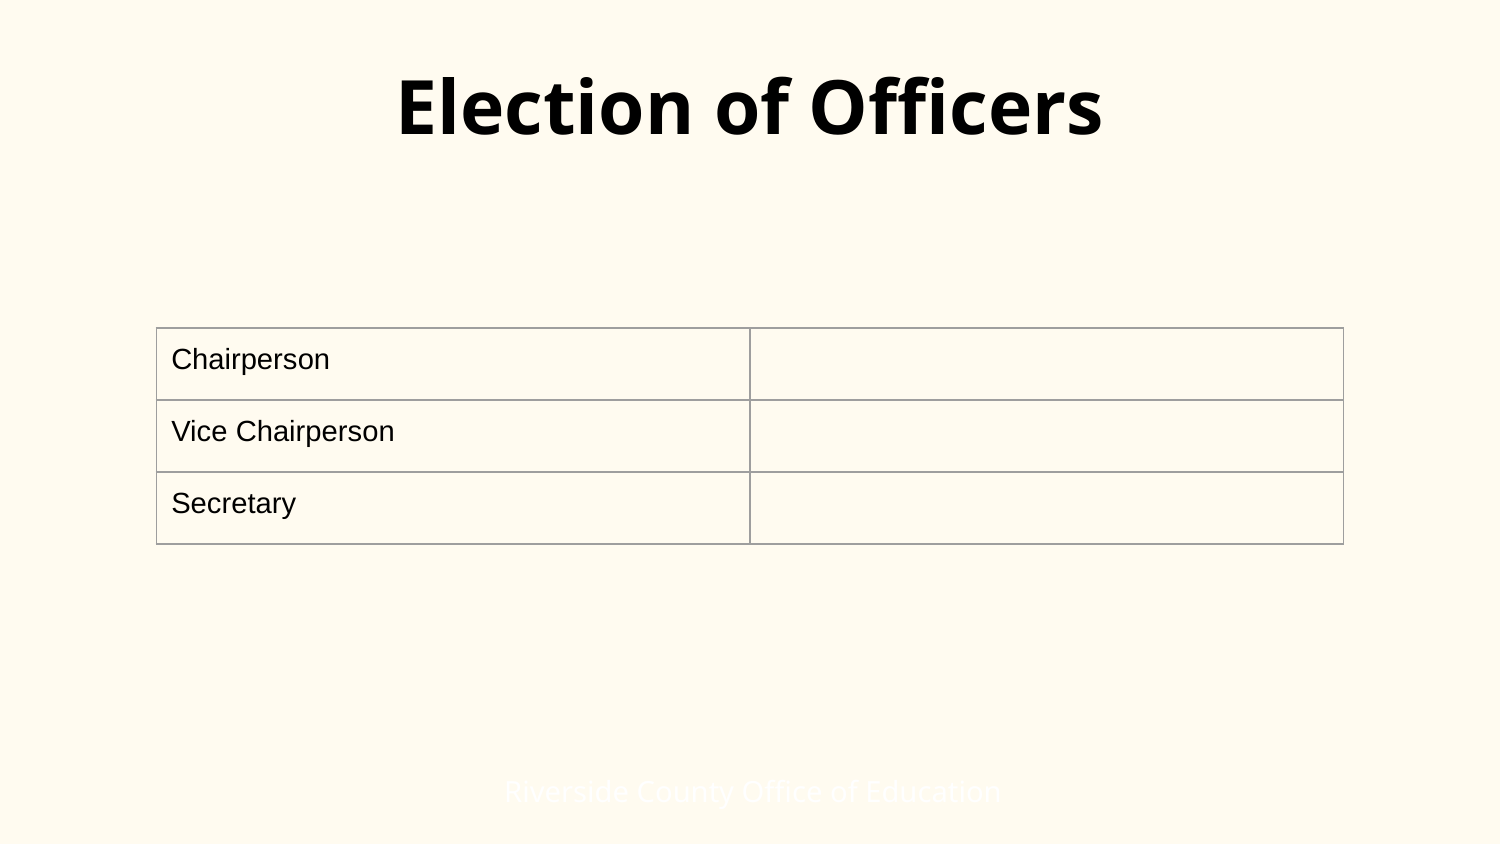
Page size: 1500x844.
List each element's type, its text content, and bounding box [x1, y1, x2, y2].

table_cell Vice Chairperson [157, 401, 749, 471]
title Election of Officers [75, 33, 1425, 175]
table_cell [751, 473, 1343, 543]
table_cell Secretary [157, 473, 749, 543]
table_header [751, 329, 1343, 399]
table_cell [751, 401, 1343, 471]
table_header Chairperson [157, 329, 749, 399]
